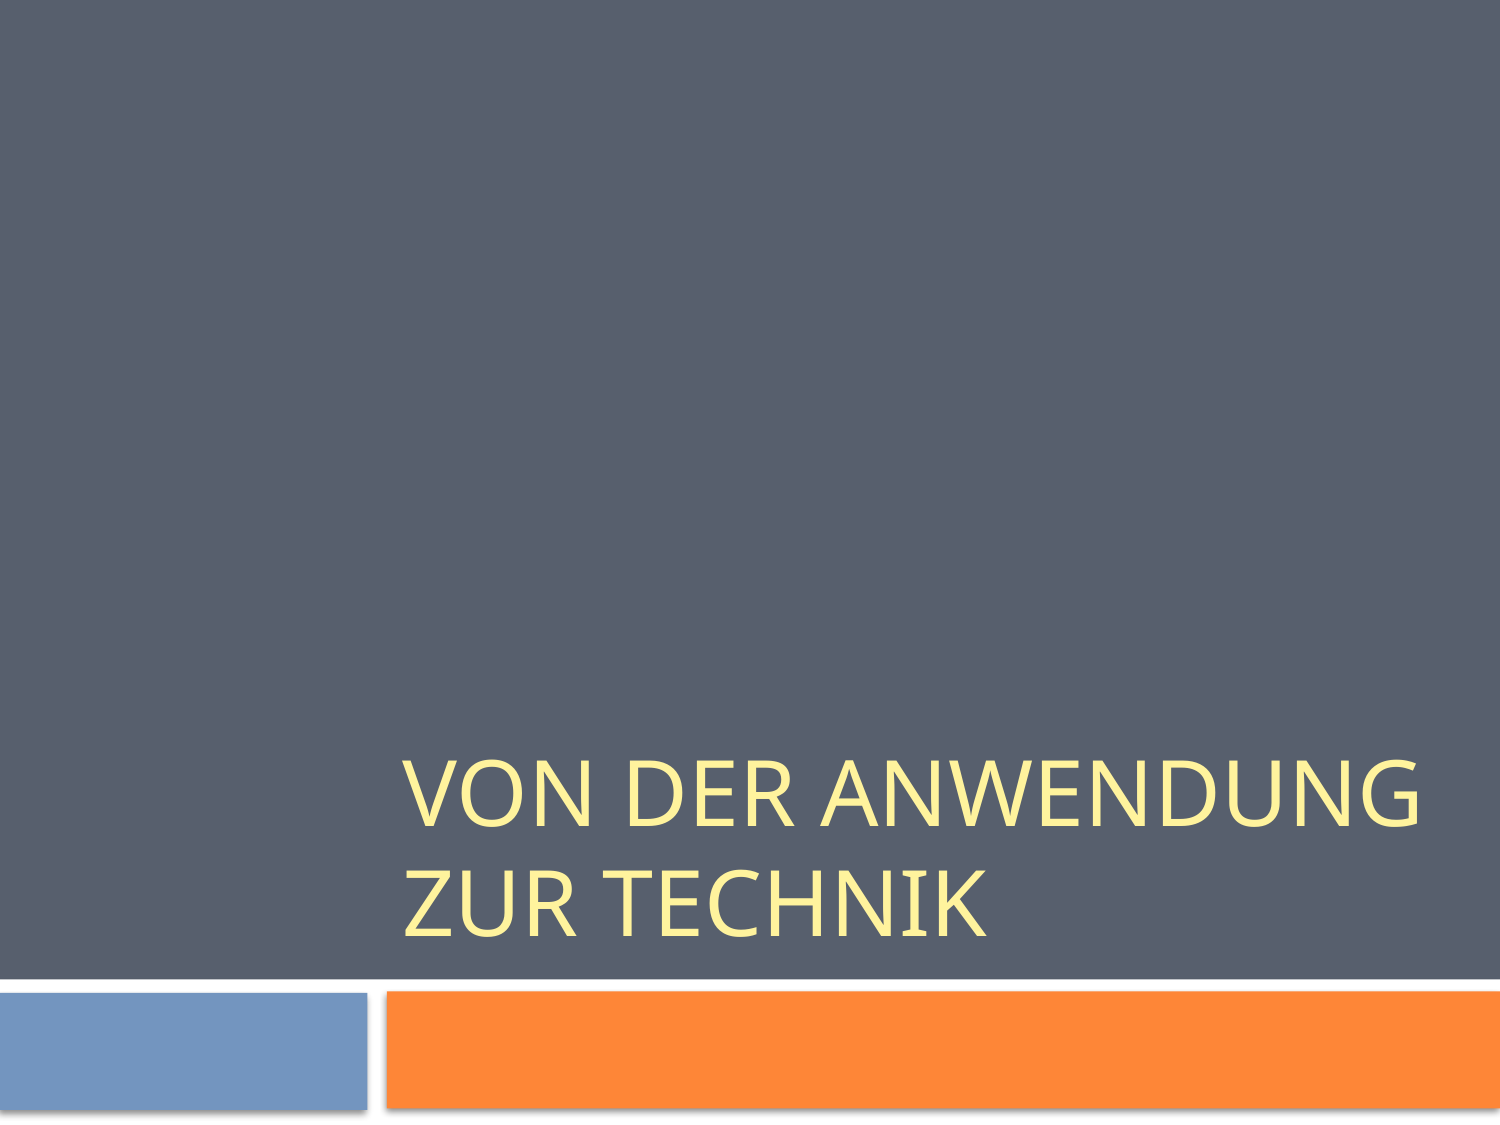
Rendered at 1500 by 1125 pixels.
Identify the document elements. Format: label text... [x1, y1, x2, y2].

title Von der Anwendung zur Technik [387, 662, 1451, 963]
